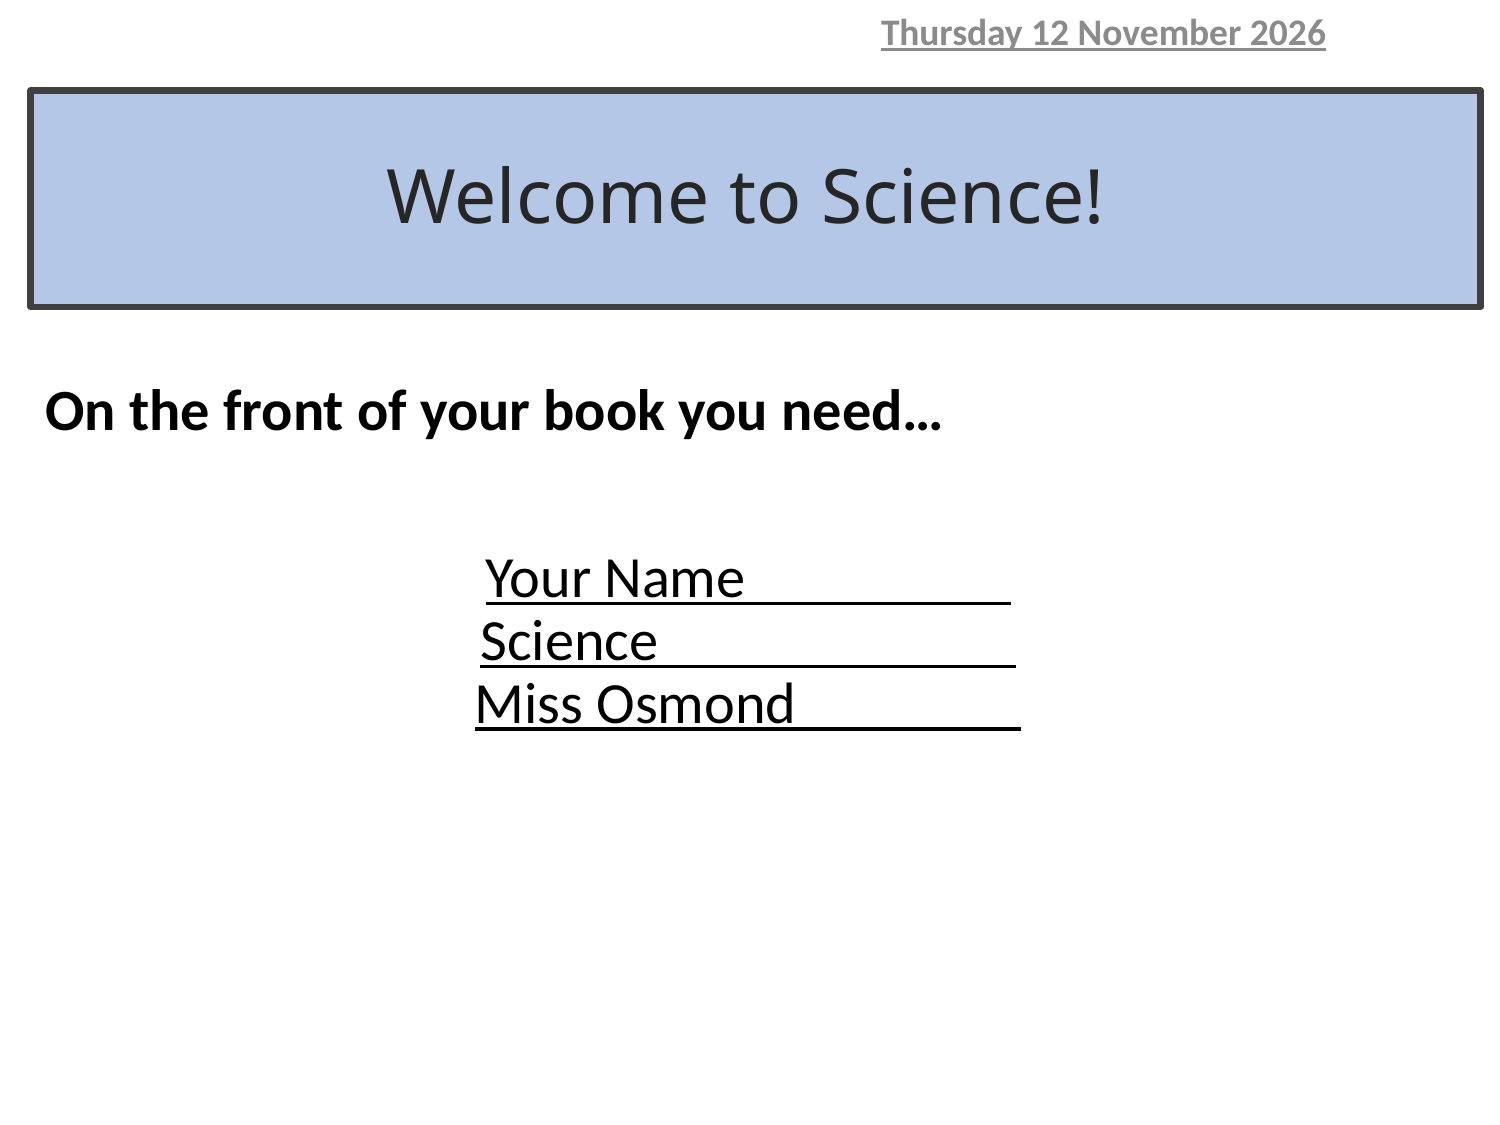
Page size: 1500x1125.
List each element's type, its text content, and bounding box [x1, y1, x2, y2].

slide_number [866, 0, 1500, 62]
list On the front of your book you need… Your Name . Science . Miss Osmond . [30, 372, 1481, 1047]
title Welcome to Science! [27, 87, 1484, 310]
